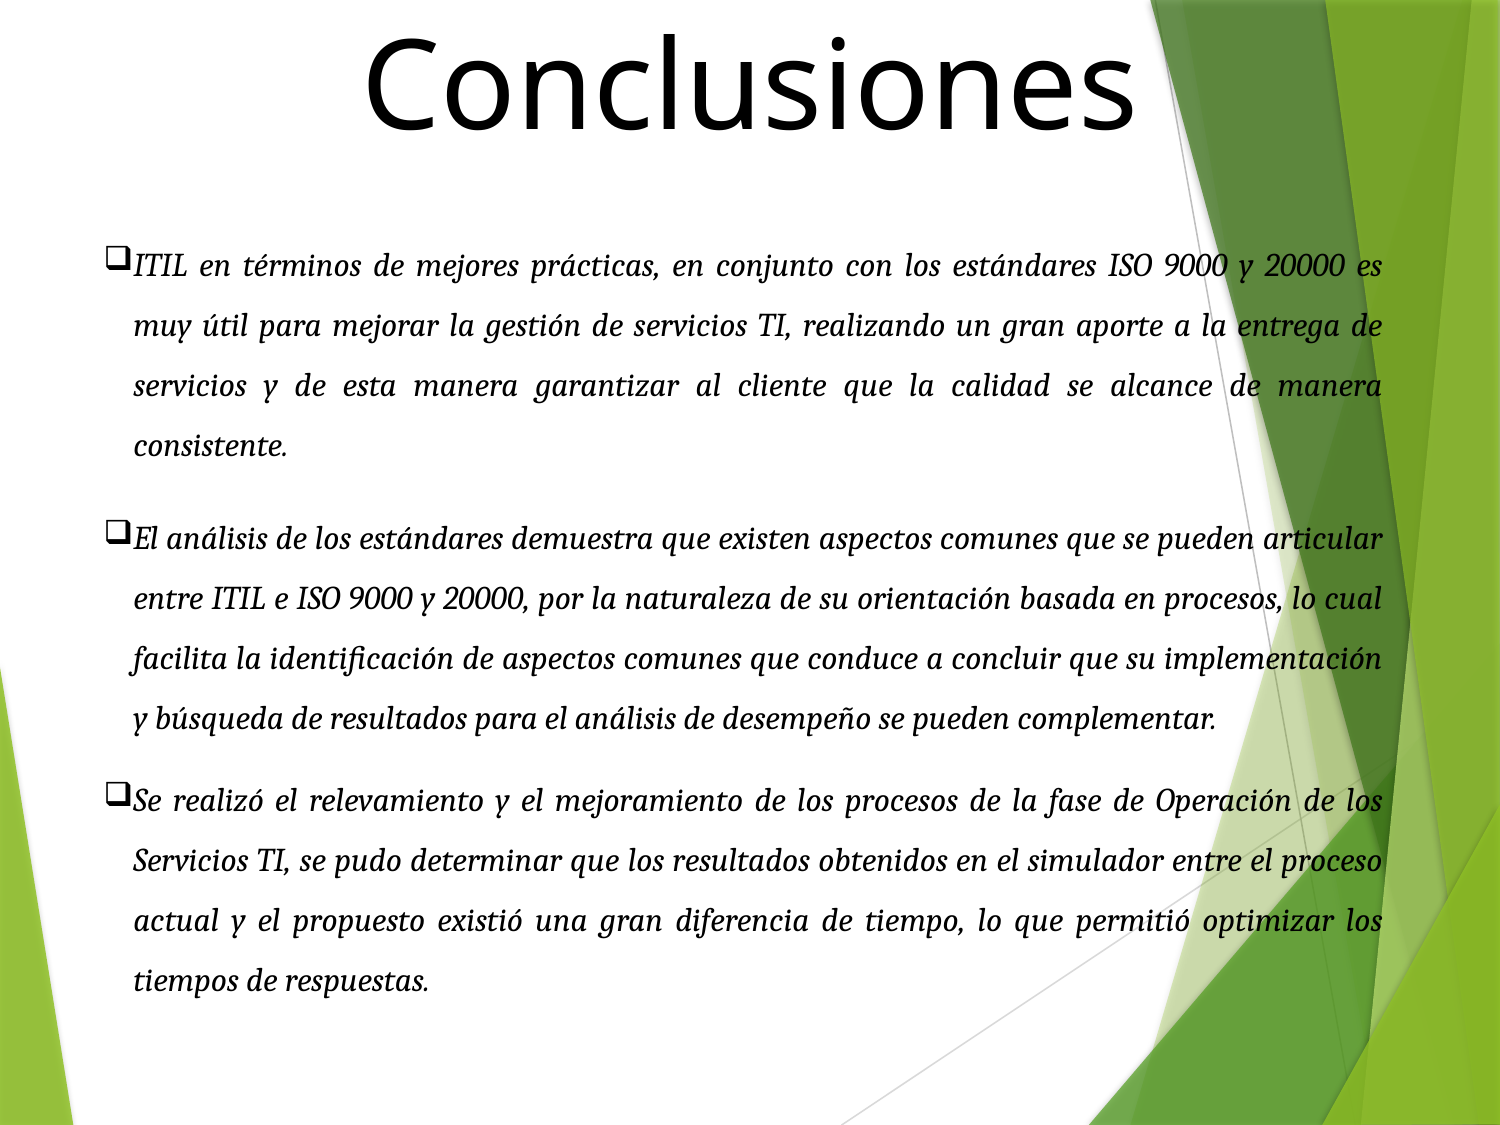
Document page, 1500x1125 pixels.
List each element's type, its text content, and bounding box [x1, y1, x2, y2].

text_box Conclusiones [242, 0, 1258, 215]
text_box ITIL en términos de mejores prácticas, en conjunto con los estándares ISO 9000 y 20000 es muy útil para mejorar la gestión de servicios TI, realizando un gran aporte a la entrega de servicios y de esta manera garantizar al cliente que la calidad se alcance de manera consistente. El análisis de los estándares demuestra que existen aspectos comunes que se pueden articular entre ITIL e ISO 9000 y 20000, por la naturaleza de su orientación basada en procesos, lo cual facilita la identificación de aspectos comunes que conduce a concluir que su implementación y búsqueda de resultados para el análisis de desempeño se pueden complementar. Se realizó el relevamiento y el mejoramiento de los procesos de la fase de Operación de los Servicios TI, se pudo determinar que los resultados obtenidos en el simulador entre el proceso actual y el propuesto existió una gran diferencia de tiempo, lo que permitió optimizar los tiempos de respuestas. [88, 215, 1400, 1006]
